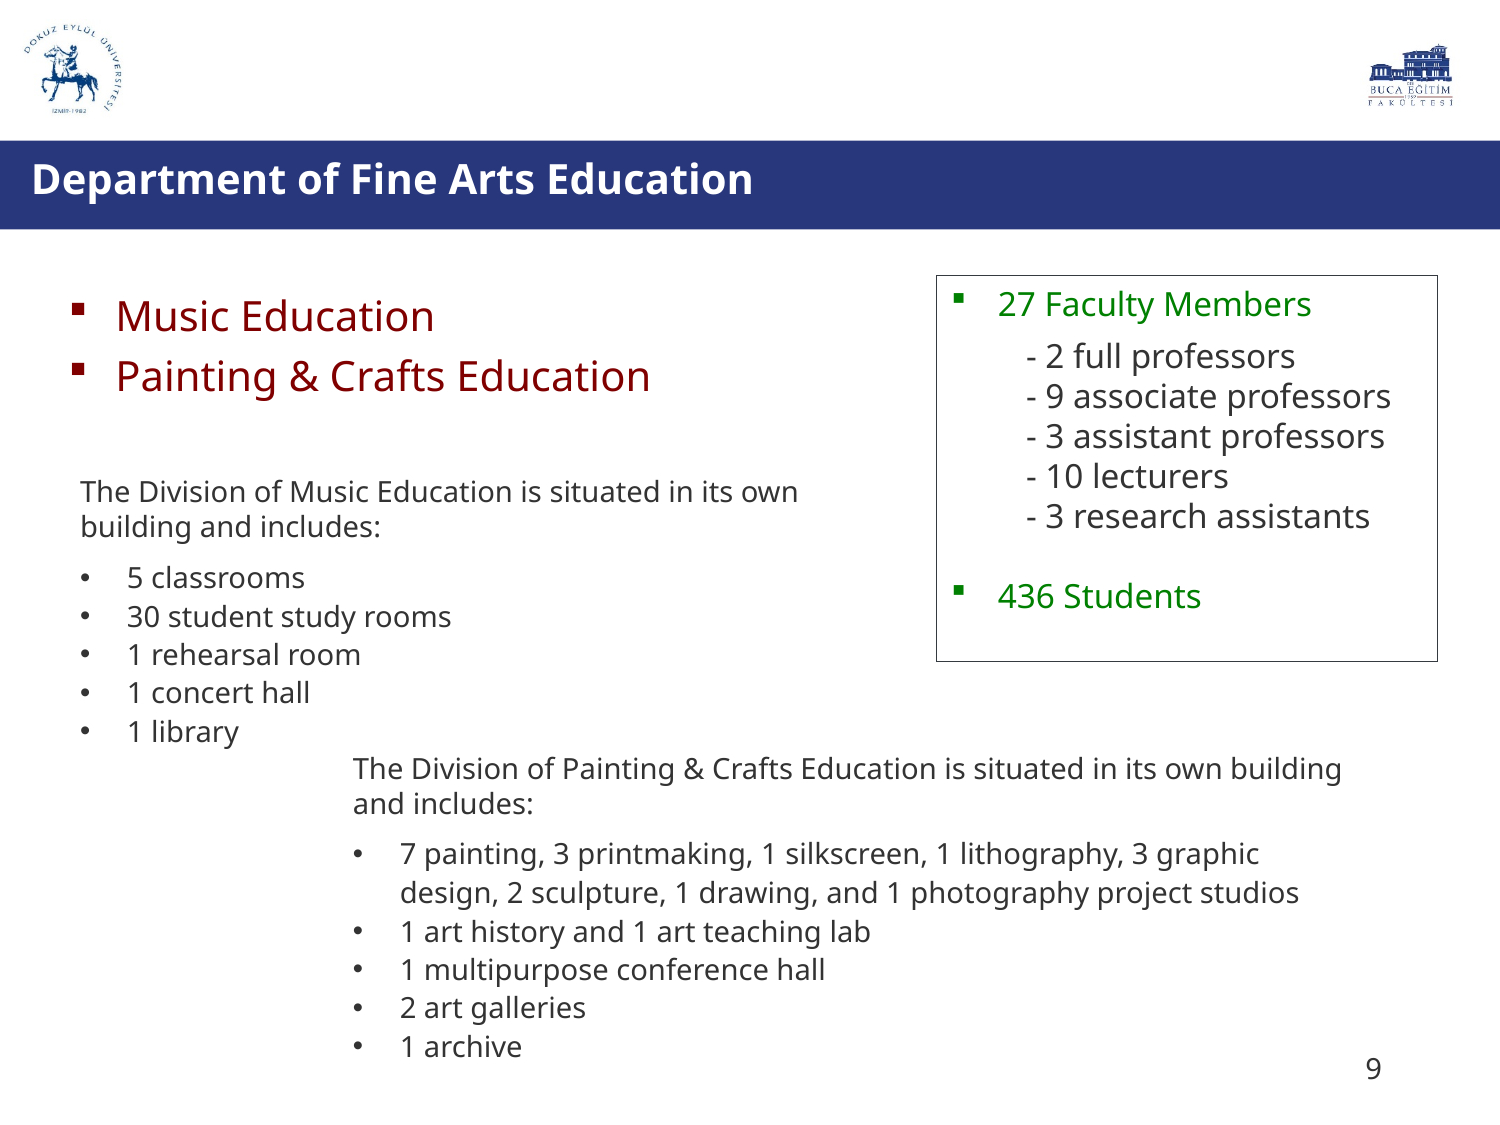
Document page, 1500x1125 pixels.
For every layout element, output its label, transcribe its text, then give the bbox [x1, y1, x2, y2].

title Department of Fine Arts Education [15, 141, 1500, 221]
picture [12, 19, 139, 129]
text_box The Division of Painting & Crafts Education is situated in its own building and includes: 7 painting, 3 printmaking, 1 silkscreen, 1 lithography, 3 graphic design, 2 sculpture, 1 drawing, and 1 photography project studios 1 art history and 1 art teaching lab 1 multipurpose conference hall 2 art galleries 1 archive [338, 742, 1381, 1071]
text_box Music Education Painting & Crafts Education [53, 272, 1030, 408]
text_box The Division of Music Education is situated in its own building and includes: 5 classrooms 30 student study rooms 1 rehearsal room 1 concert hall 1 library [65, 466, 848, 756]
text_box [0, 140, 1500, 230]
text_box 27 Faculty Members - 2 full professors - 9 associate professors - 3 assistant professors - 10 lecturers - 3 research assistants 436 Students [936, 275, 1438, 662]
slide_number 9 [1059, 1042, 1397, 1103]
picture [1360, 28, 1461, 129]
